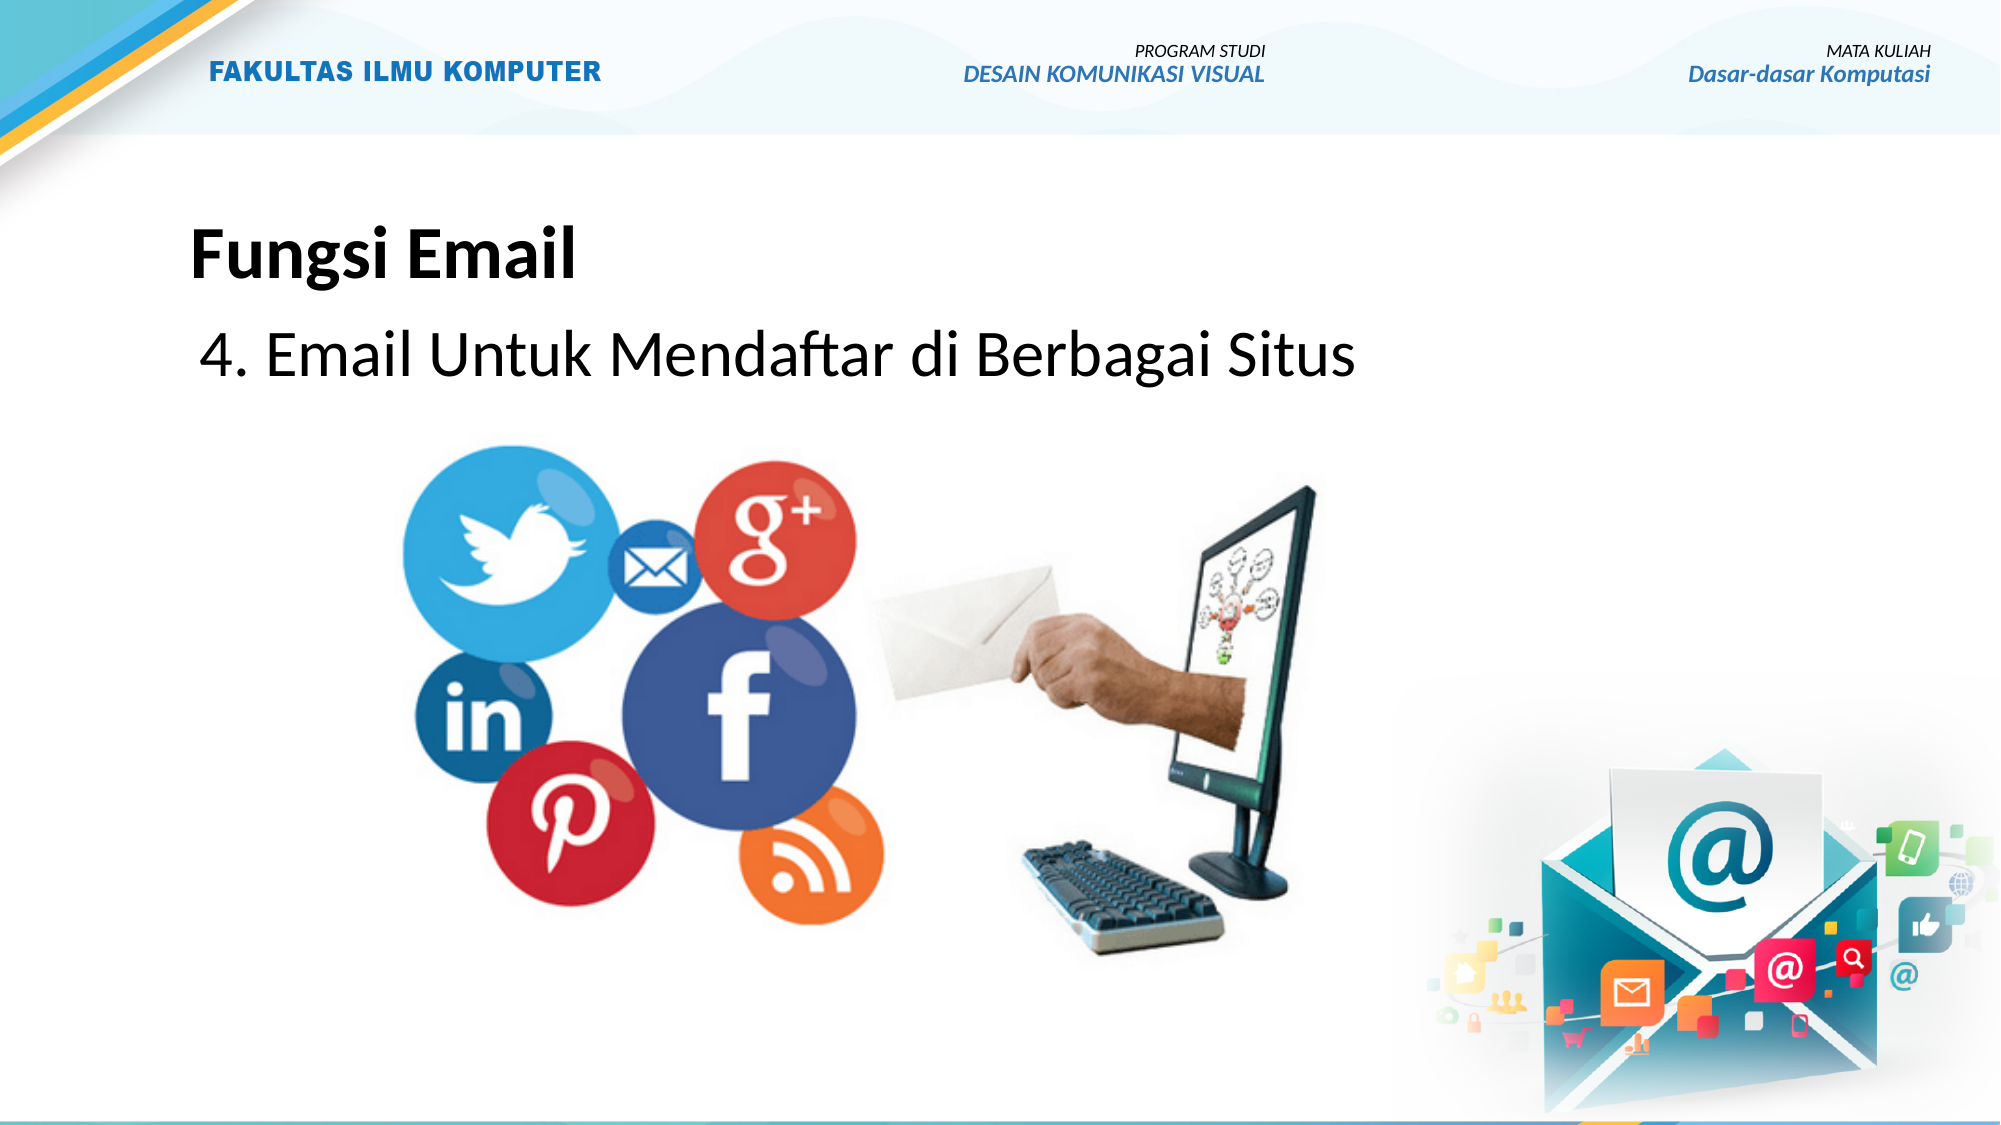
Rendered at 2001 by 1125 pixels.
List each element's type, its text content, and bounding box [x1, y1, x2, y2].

text_box PROGRAM STUDI DESAIN KOMUNIKASI VISUAL [904, 33, 1281, 118]
text_box 4. Email Untuk Mendaftar di Berbagai Situs [184, 302, 1809, 478]
text_box Fungsi Email [176, 196, 611, 302]
picture [0, 0, 2000, 1125]
text_box MATA KULIAH Dasar-dasar Komputasi [1569, 33, 1946, 118]
